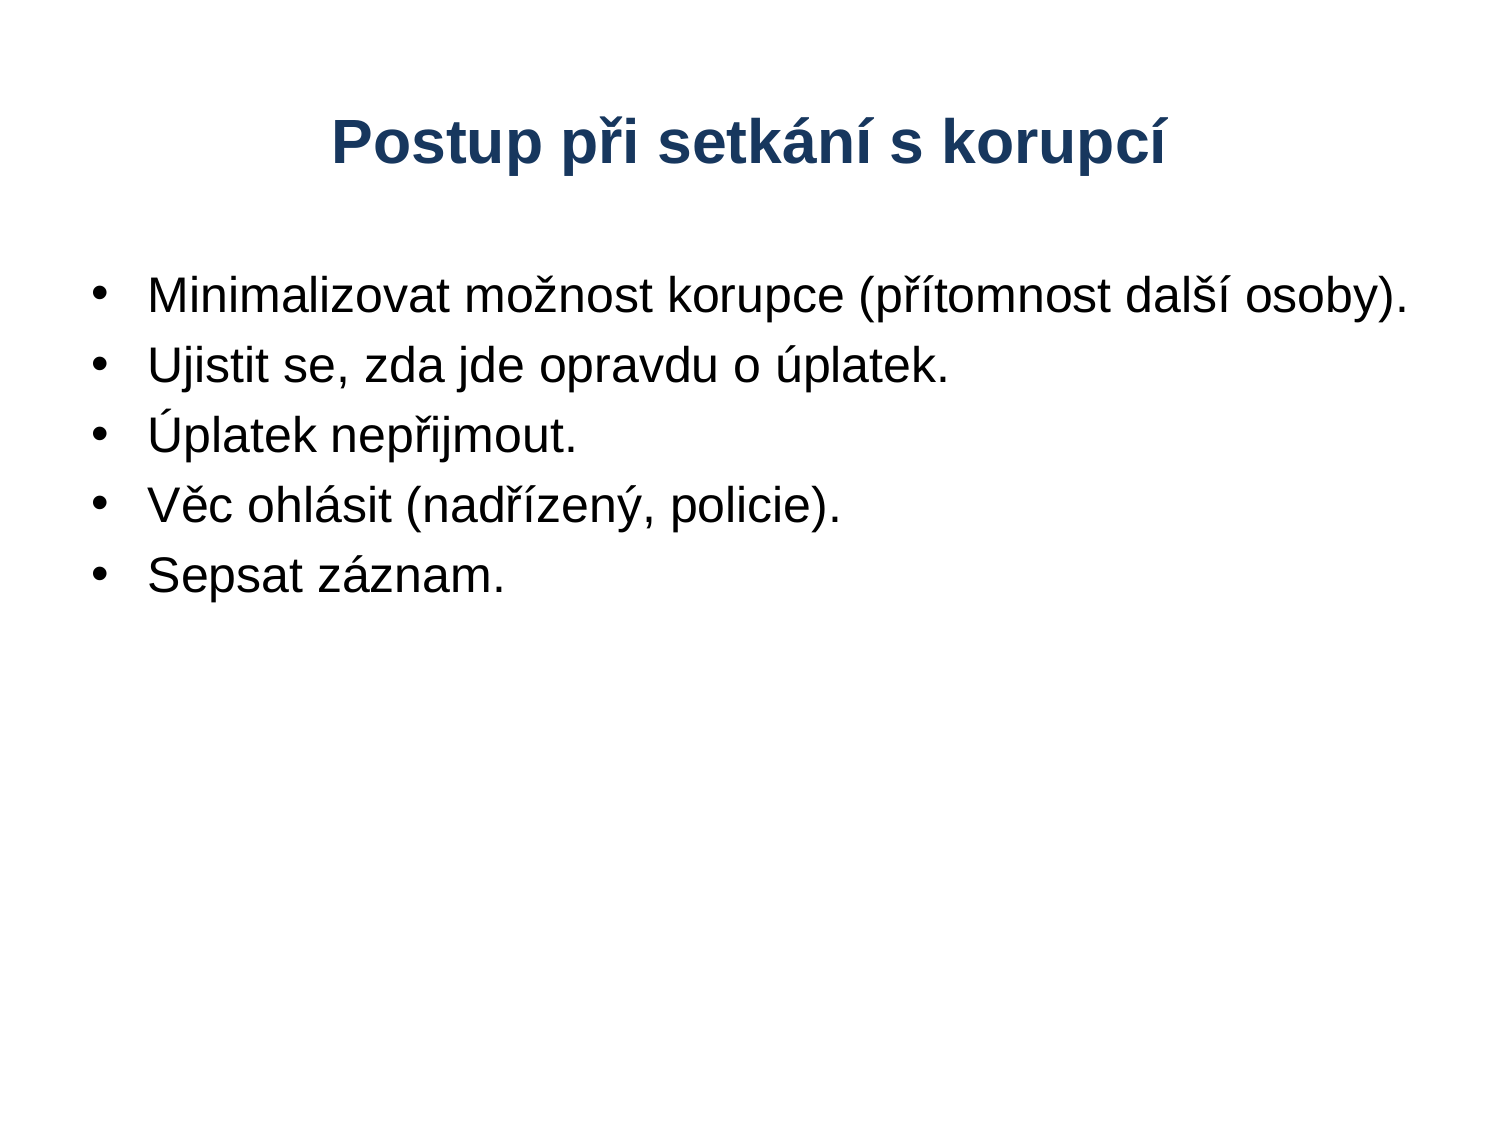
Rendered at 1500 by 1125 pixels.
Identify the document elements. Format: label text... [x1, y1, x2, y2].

list Minimalizovat možnost korupce (přítomnost další osoby). Ujistit se, zda jde opravdu o úplatek. Úplatek nepřijmout. Věc ohlásit (nadřízený, policie). Sepsat záznam. [76, 255, 1427, 998]
title Postup při setkání s korupcí [75, 45, 1425, 233]
